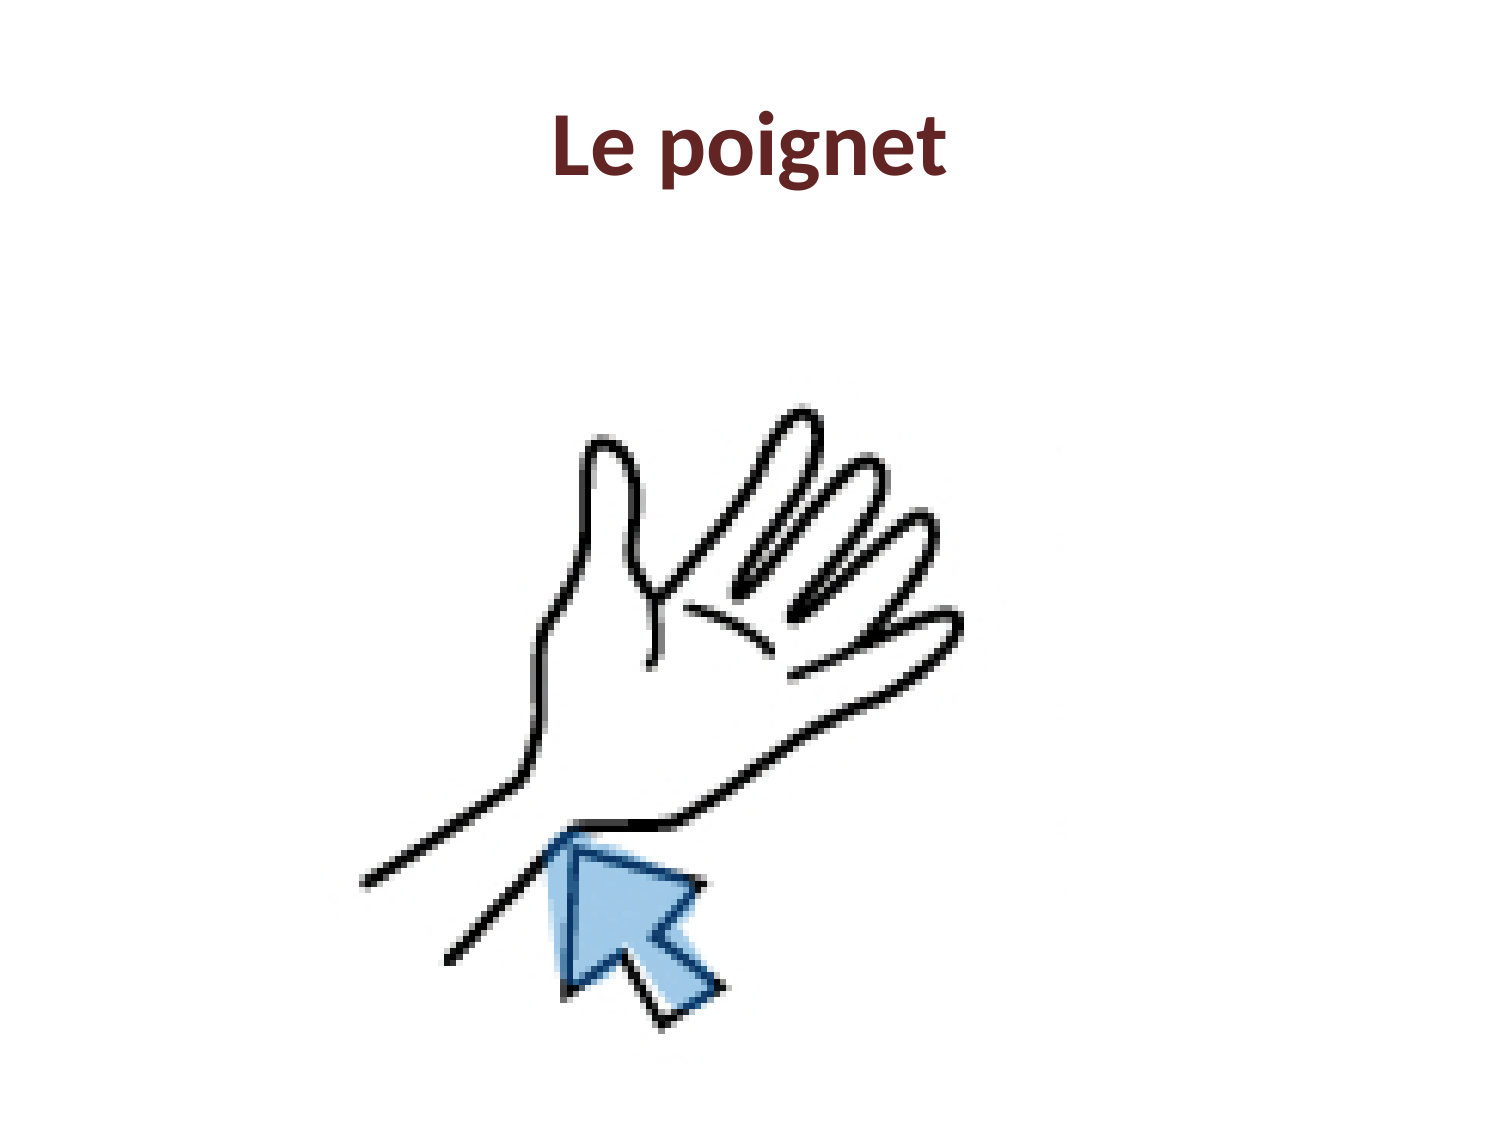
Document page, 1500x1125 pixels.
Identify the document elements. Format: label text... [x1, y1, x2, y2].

title Le poignet [75, 45, 1425, 233]
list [206, 373, 1070, 1078]
